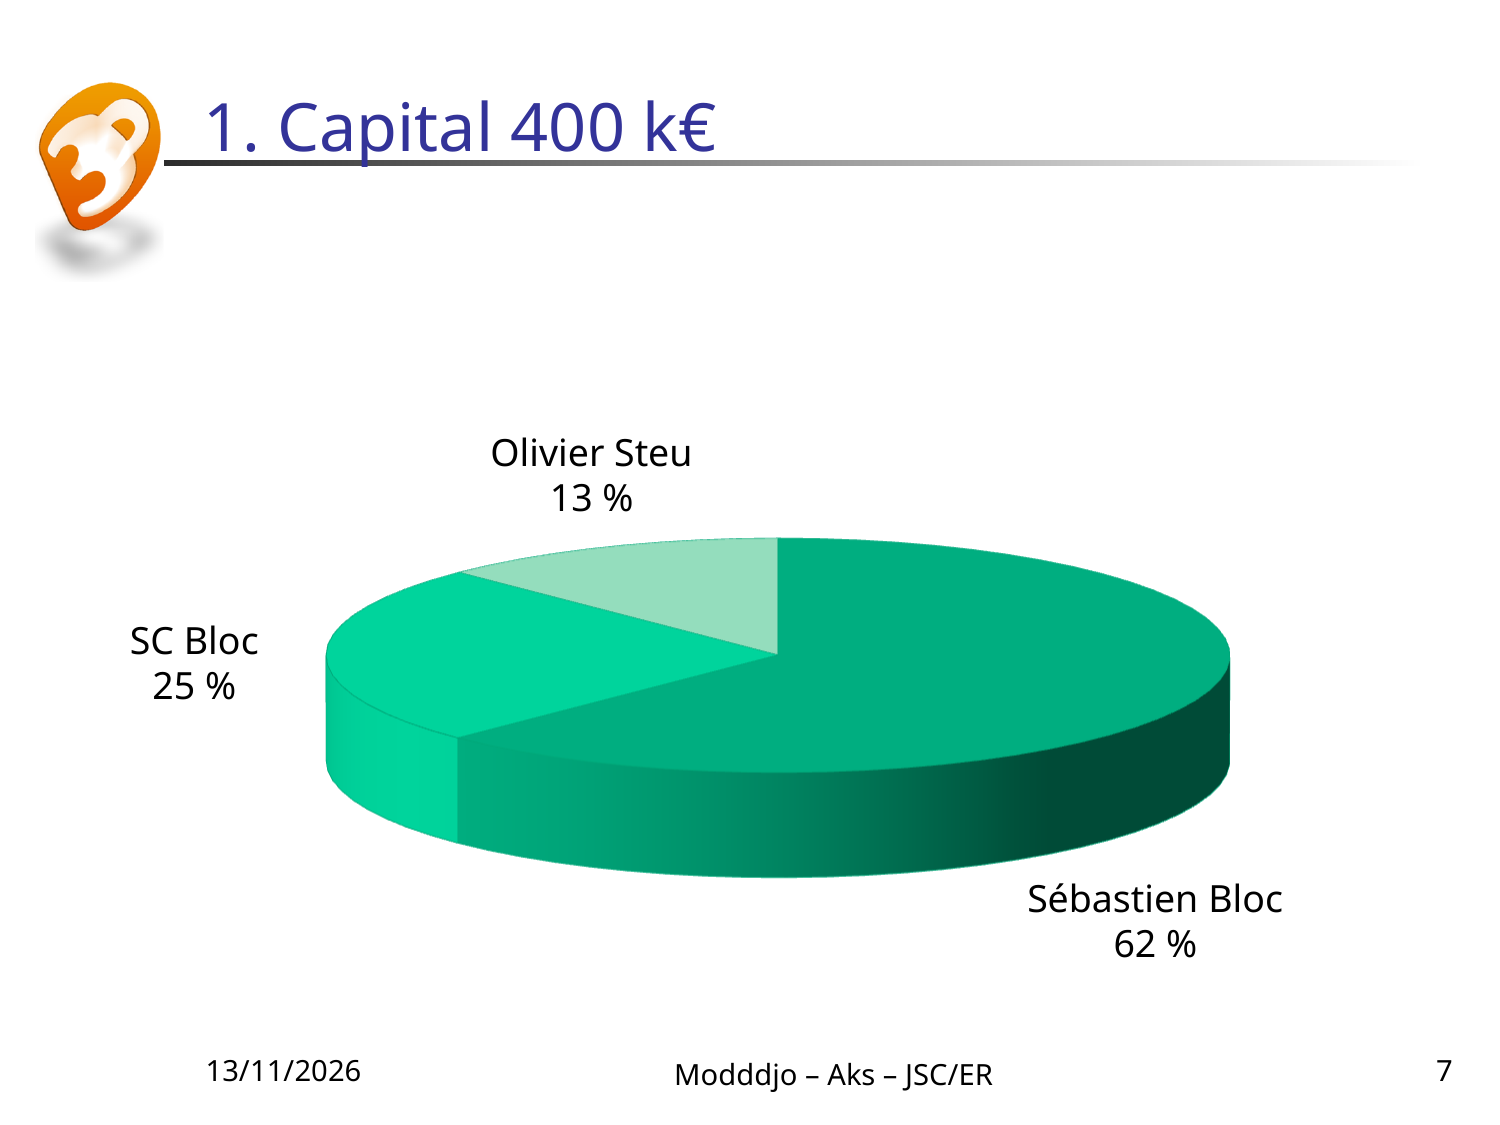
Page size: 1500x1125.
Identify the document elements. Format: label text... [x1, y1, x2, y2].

slide_number 7 [1154, 1023, 1468, 1100]
footer Modddjo – Aks – JSC/ER [599, 1074, 1076, 1100]
title 1. Capital 400 k€ [188, 34, 1468, 173]
text_box Sébastien Bloc 62 % [1244, 867, 1299, 972]
picture [35, 79, 164, 282]
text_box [0, 421, 1240, 1065]
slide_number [190, 1074, 504, 1100]
